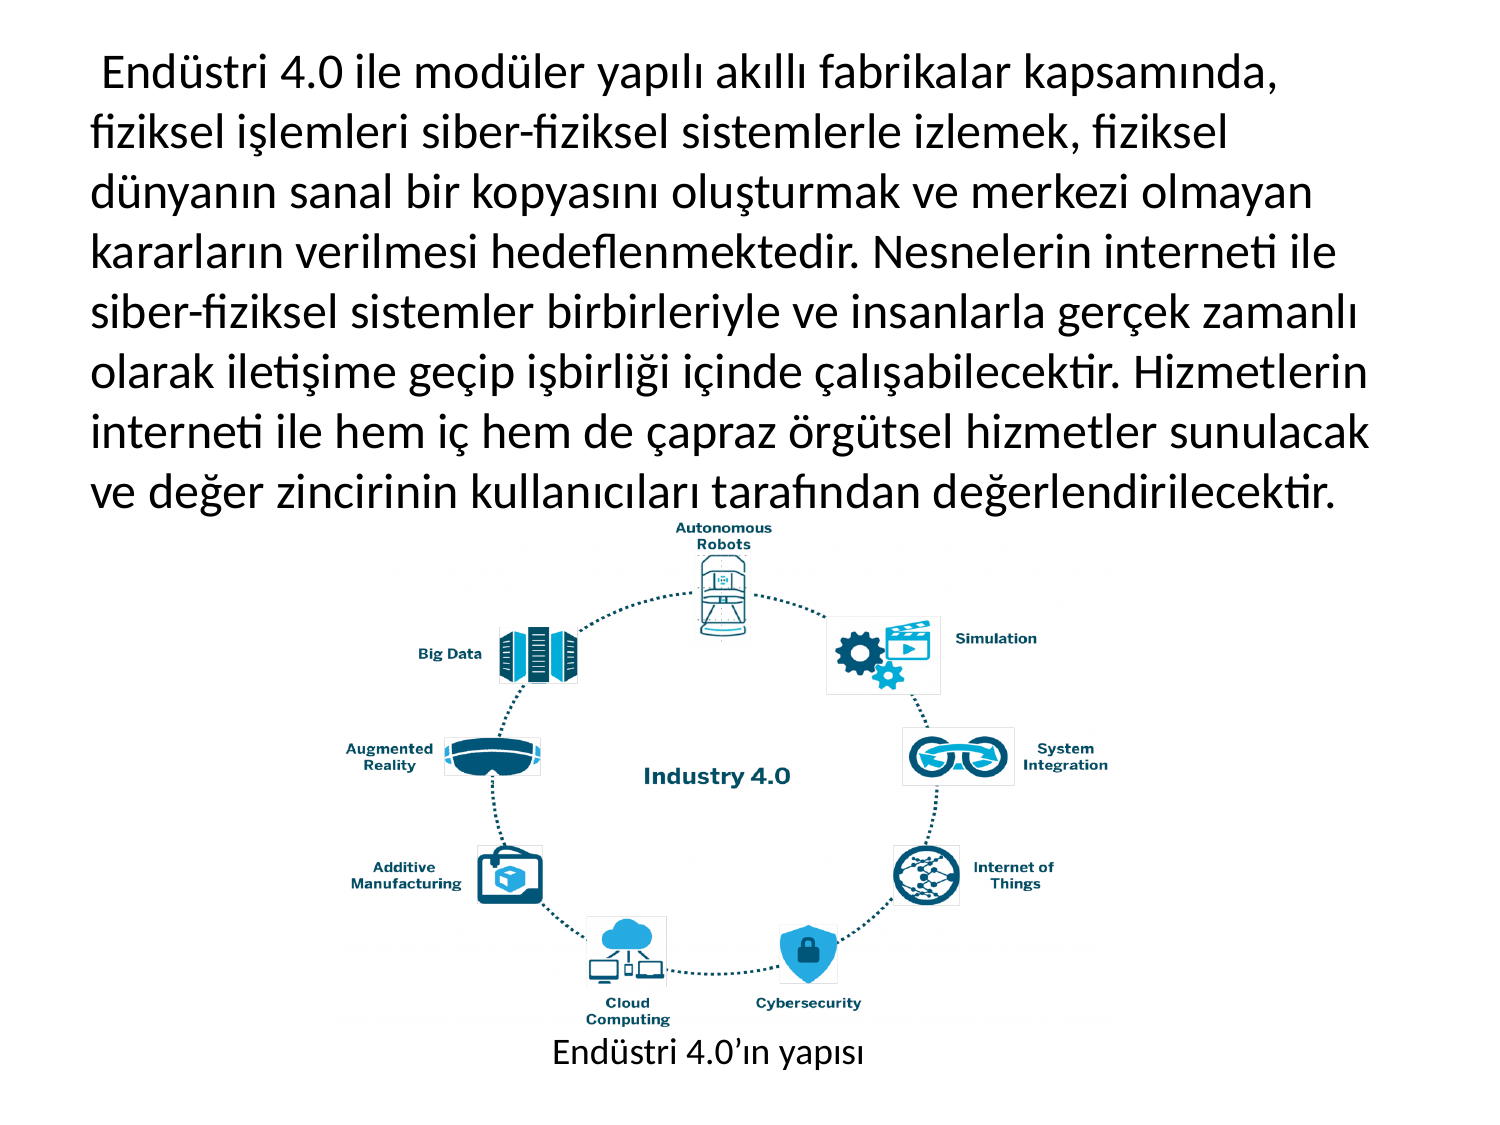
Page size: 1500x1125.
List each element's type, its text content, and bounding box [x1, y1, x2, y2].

text_box Endüstri 4.0’ın yapısı [537, 1044, 1093, 1125]
picture [336, 514, 1117, 1036]
list Endüstri 4.0 ile modüler yapılı akıllı fabrikalar kapsamında, fiziksel işlemleri siber-fiziksel sistemlerle izlemek, fiziksel dünyanın sanal bir kopyasını oluşturmak ve merkezi olmayan kararların verilmesi hedeflenmektedir. Nesnelerin interneti ile siber-fiziksel sistemler birbirleriyle ve insanlarla gerçek zamanlı olarak iletişime geçip işbirliği içinde çalışabilecektir. Hizmetlerin interneti ile hem iç hem de çapraz örgütsel hizmetler sunulacak ve değer zincirinin kullanıcıları tarafından değerlendirilecektir. [75, 30, 1425, 1005]
